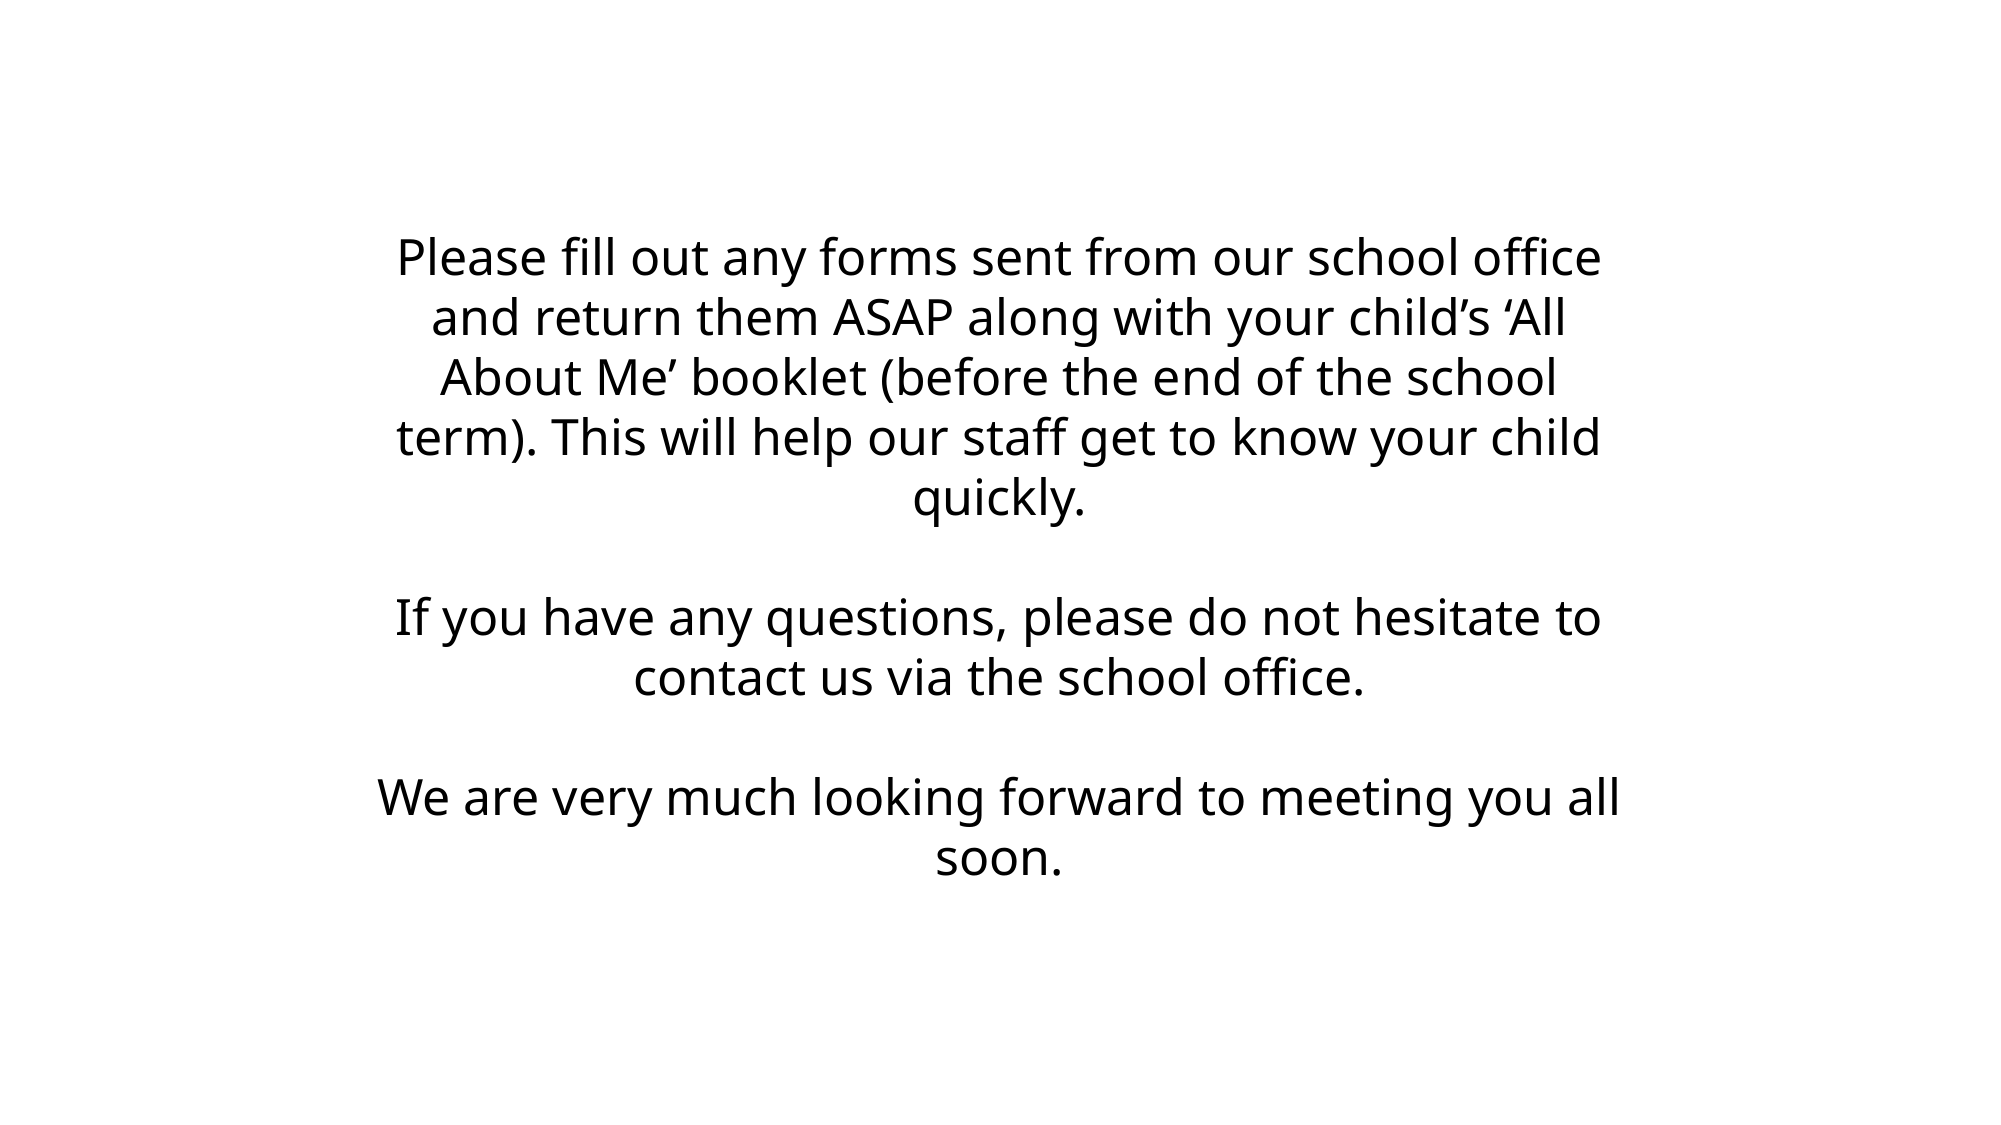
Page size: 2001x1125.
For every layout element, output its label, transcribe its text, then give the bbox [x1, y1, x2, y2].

text_box Please fill out any forms sent from our school office and return them ASAP along with your child’s ‘All About Me’ booklet (before the end of the school term). This will help our staff get to know your child quickly. If you have any questions, please do not hesitate to contact us via the school office. We are very much looking forward to meeting you all soon. [353, 217, 1647, 1033]
